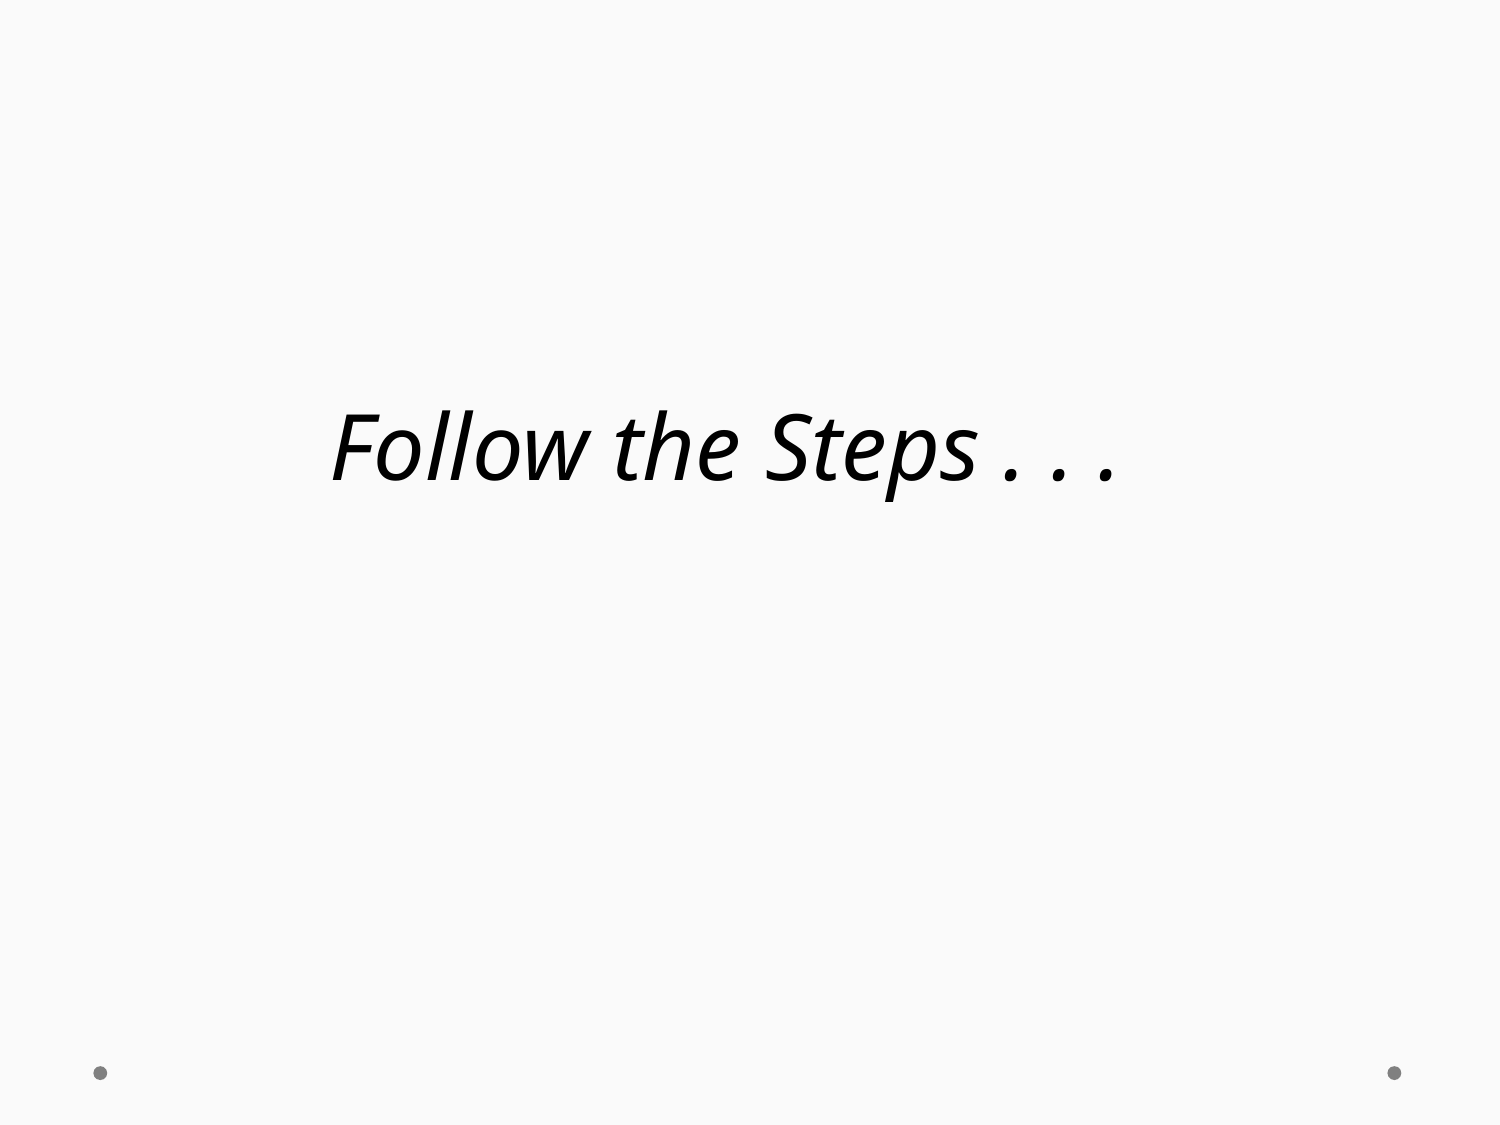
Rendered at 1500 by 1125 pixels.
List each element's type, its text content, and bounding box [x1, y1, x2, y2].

list Follow the Steps . . . [75, 232, 1425, 1104]
